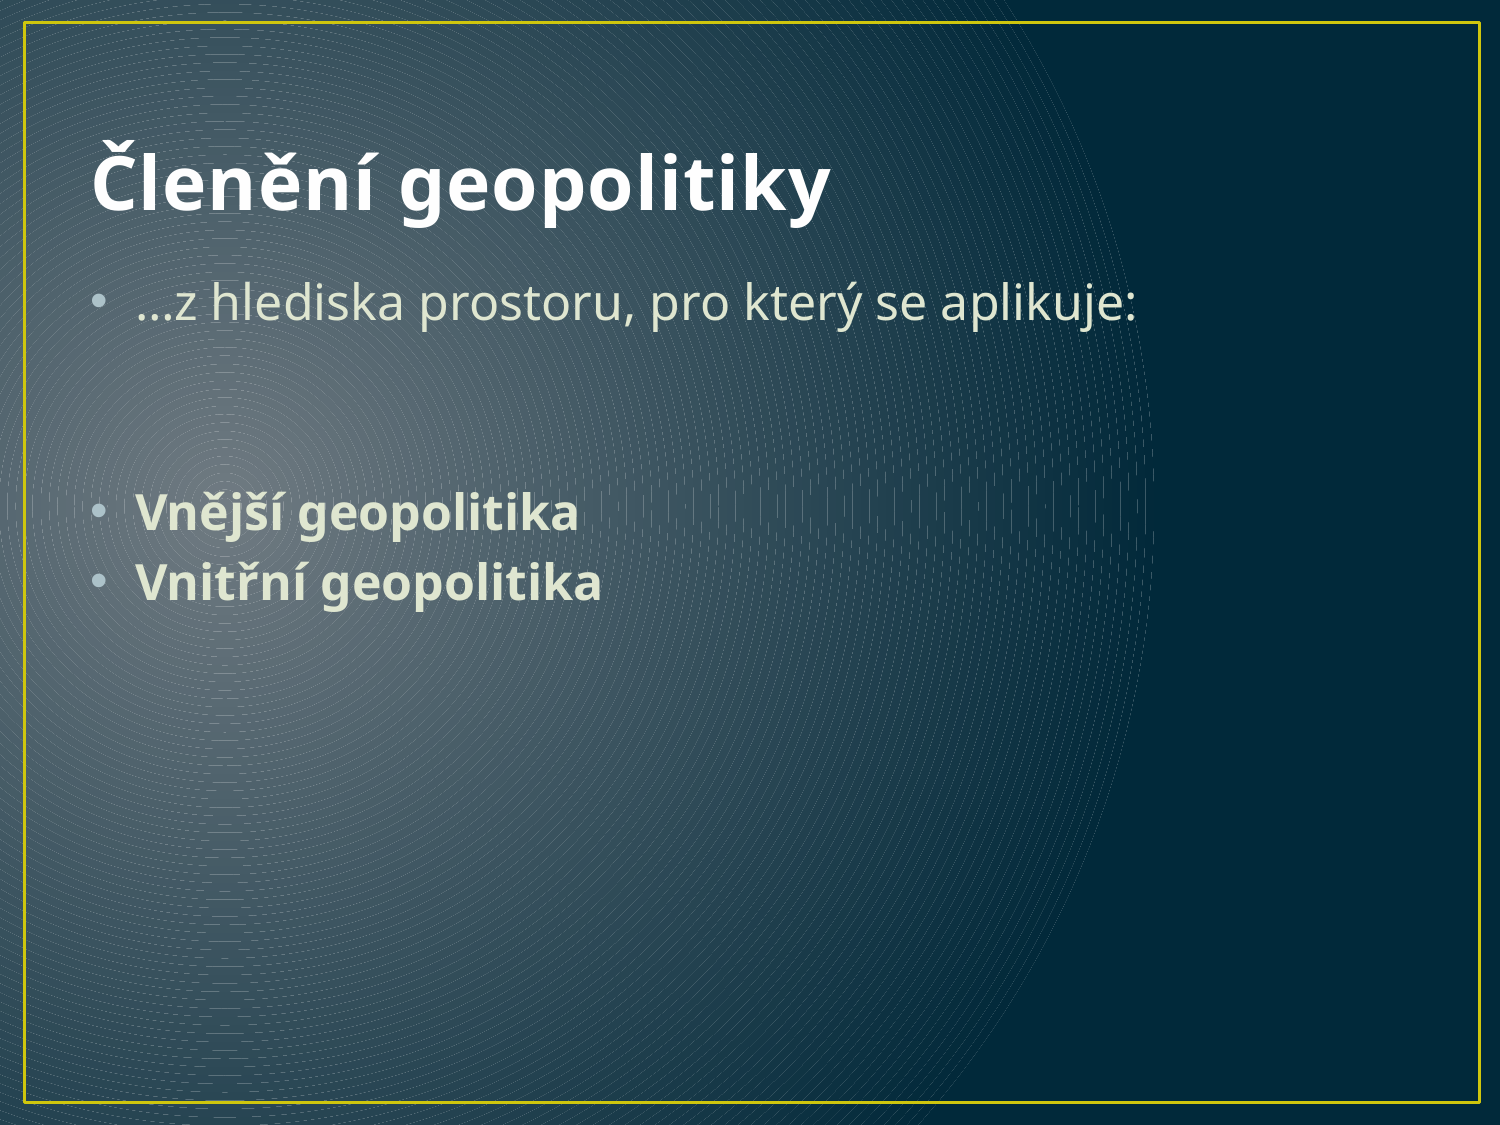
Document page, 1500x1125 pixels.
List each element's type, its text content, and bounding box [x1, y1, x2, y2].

title Členění geopolitiky [75, 45, 1425, 233]
list …z hlediska prostoru, pro který se aplikuje: Vnější geopolitika Vnitřní geopolitika [75, 262, 1425, 1005]
